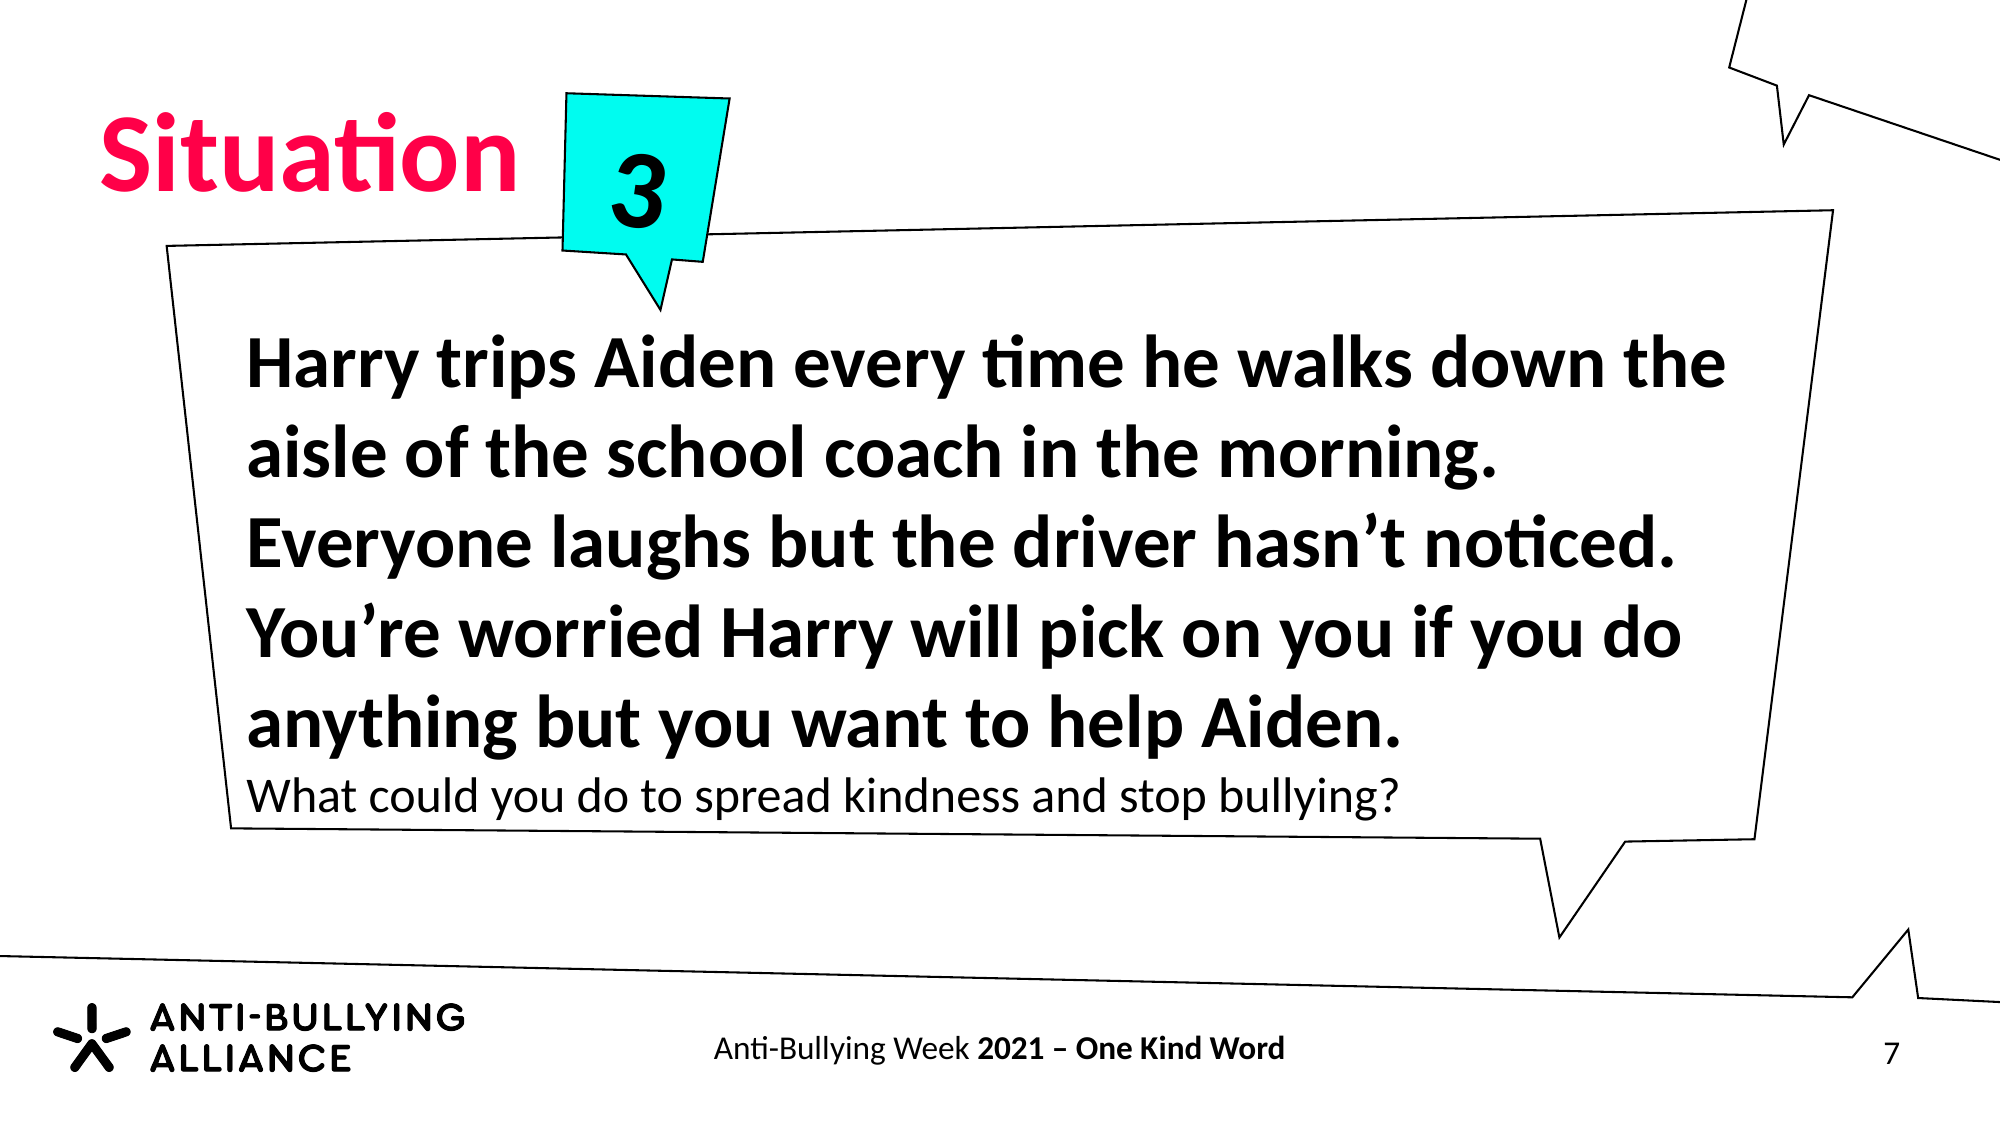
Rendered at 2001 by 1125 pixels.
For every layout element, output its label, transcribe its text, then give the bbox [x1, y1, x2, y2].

text_box [165, 236, 558, 830]
text_box Situation [0, 71, 736, 222]
text_box [307, 830, 1757, 941]
picture [0, 950, 517, 1125]
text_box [558, 91, 722, 308]
text_box [722, 209, 1835, 620]
text_box Anti-Bullying Week 2021 – One Kind Word [627, 1018, 1373, 1074]
text_box [1727, 0, 2000, 161]
text_box Harry trips Aiden every time he walks down the aisle of the school coach in the morning. Everyone laughs but the driver hasn’t noticed. You’re worried Harry will pick on you if you do anything but you want to help Aiden. What could you do to spread kindness and stop bullying? [231, 304, 1783, 830]
text_box [517, 927, 2000, 1125]
